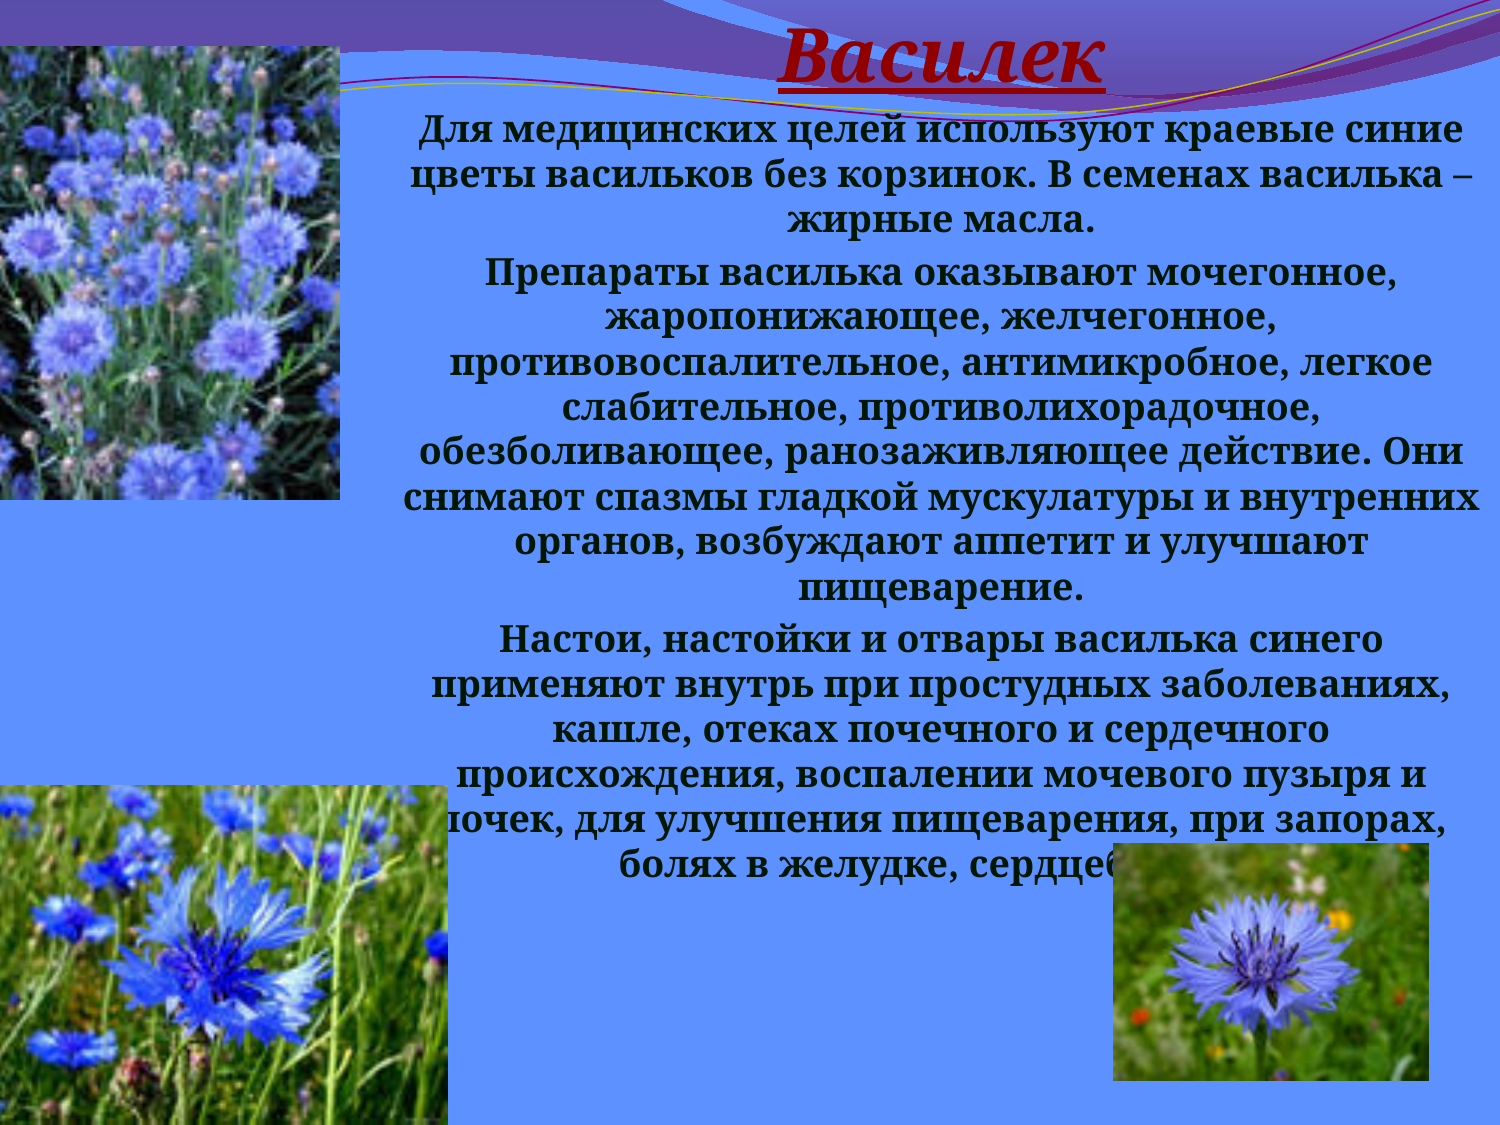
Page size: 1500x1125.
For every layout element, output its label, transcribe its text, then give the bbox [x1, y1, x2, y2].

picture [0, 46, 341, 501]
subtitle Василек Для медицинских целей используют краевые синие цветы васильков без корзинок. В семенах василька – жирные масла. Препараты василька оказывают мочегонное, жаропонижающее, желчегонное, противовоспалительное, антимикробное, легкое слабительное, противолихорадочное, обезболивающее, ранозаживляющее действие. Они снимают спазмы гладкой мускулатуры и внутренних органов, возбуждают аппетит и улучшают пищеварение. Настои, настойки и отвары василька синего применяют внутрь при простудных заболеваниях, кашле, отеках почечного и сердечного происхождения, воспалении мочевого пузыря и почек, для улучшения пищеварения, при запорах, болях в желудке, сердцебиении. [386, 0, 1500, 798]
picture [0, 784, 448, 1125]
picture [1112, 843, 1429, 1081]
